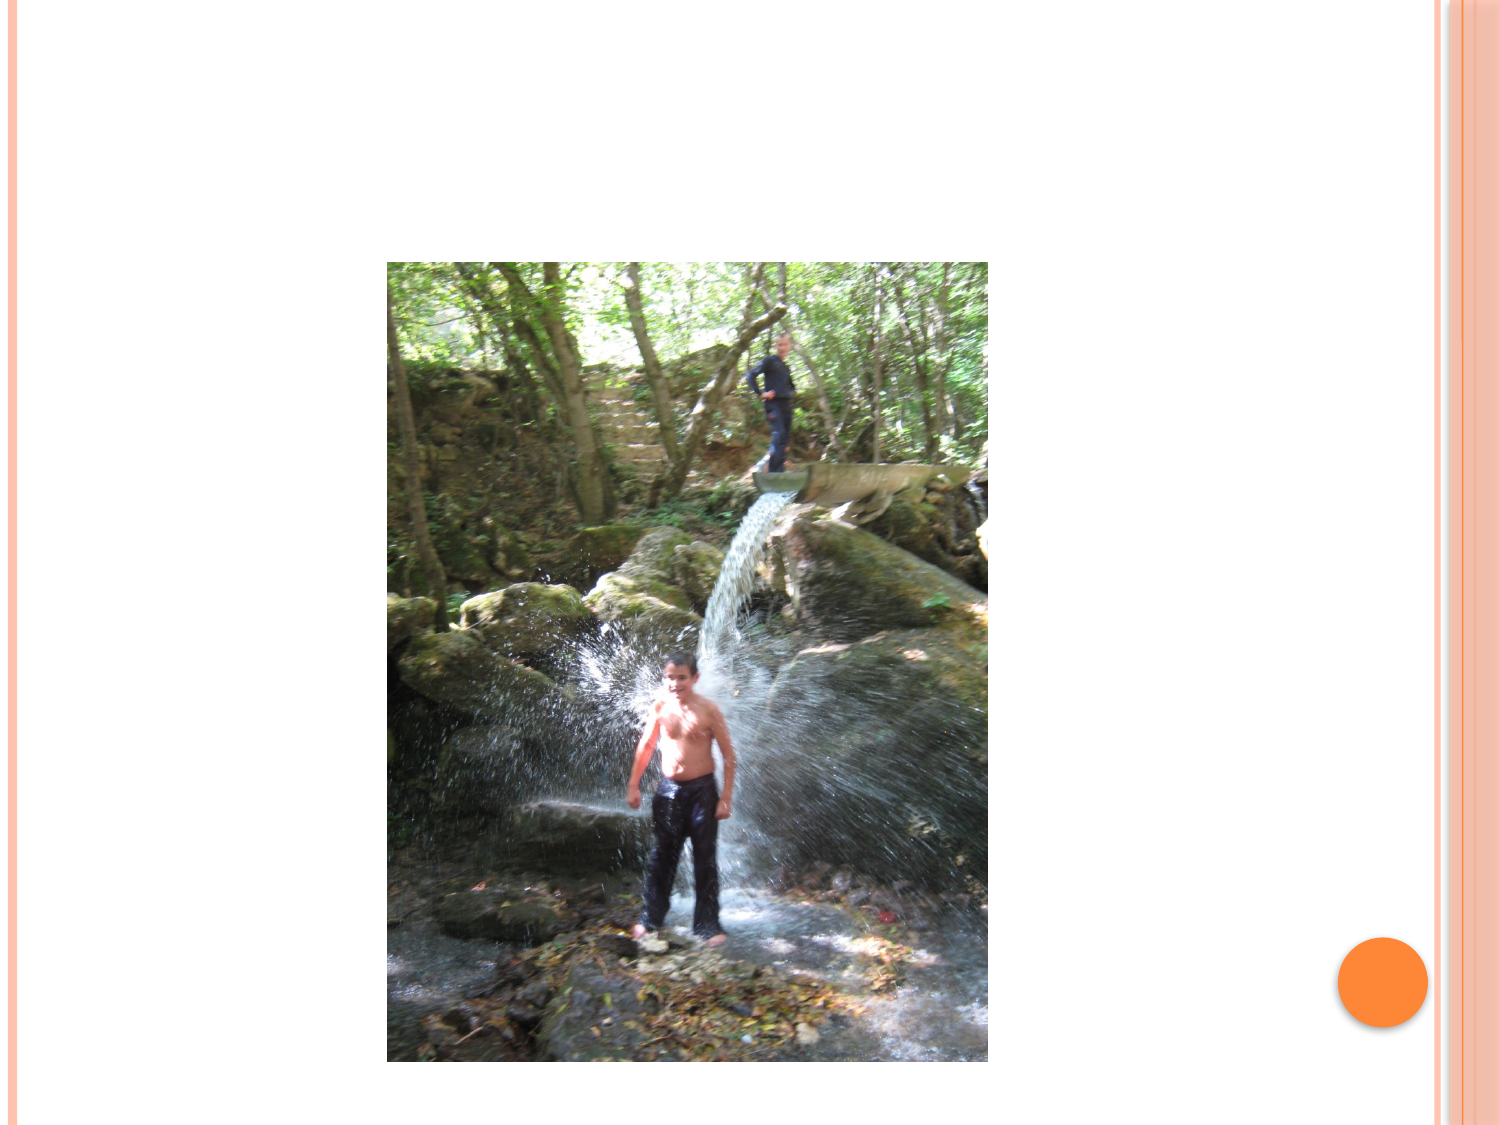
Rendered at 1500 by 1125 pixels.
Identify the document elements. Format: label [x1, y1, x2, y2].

list [387, 261, 988, 1063]
